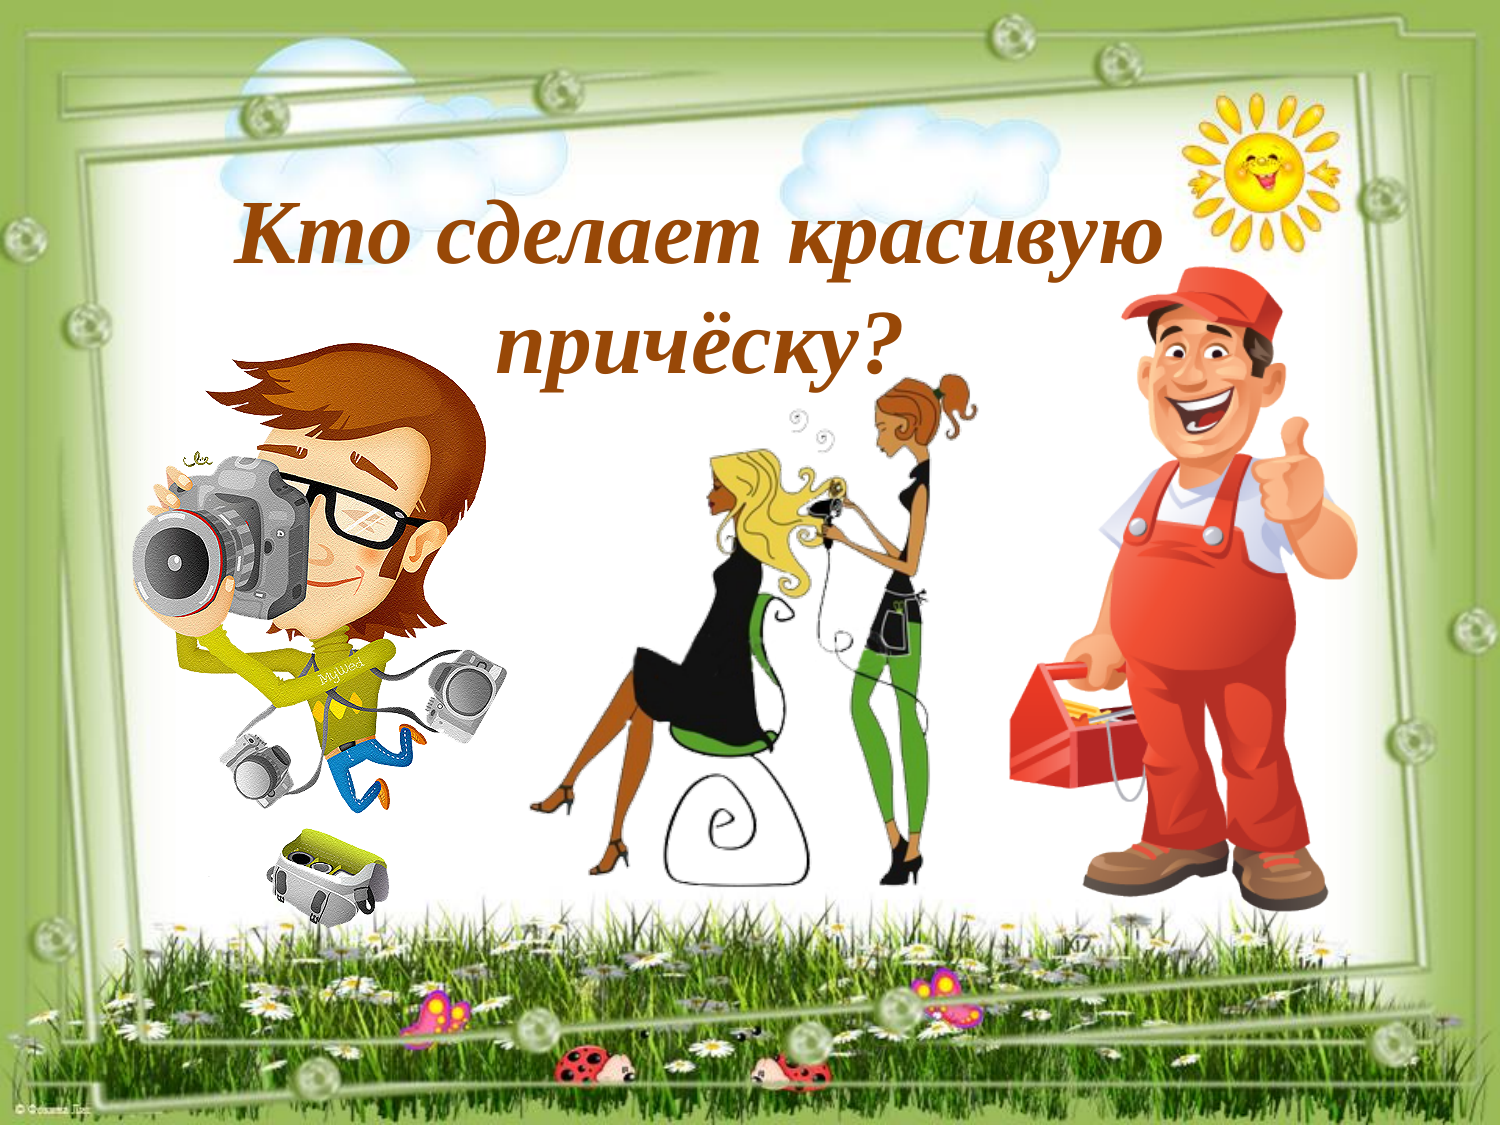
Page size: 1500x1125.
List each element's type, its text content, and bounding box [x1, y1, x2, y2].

text_box Кто сделает красивую причёску? [128, 163, 1273, 338]
picture [0, 0, 1500, 1125]
